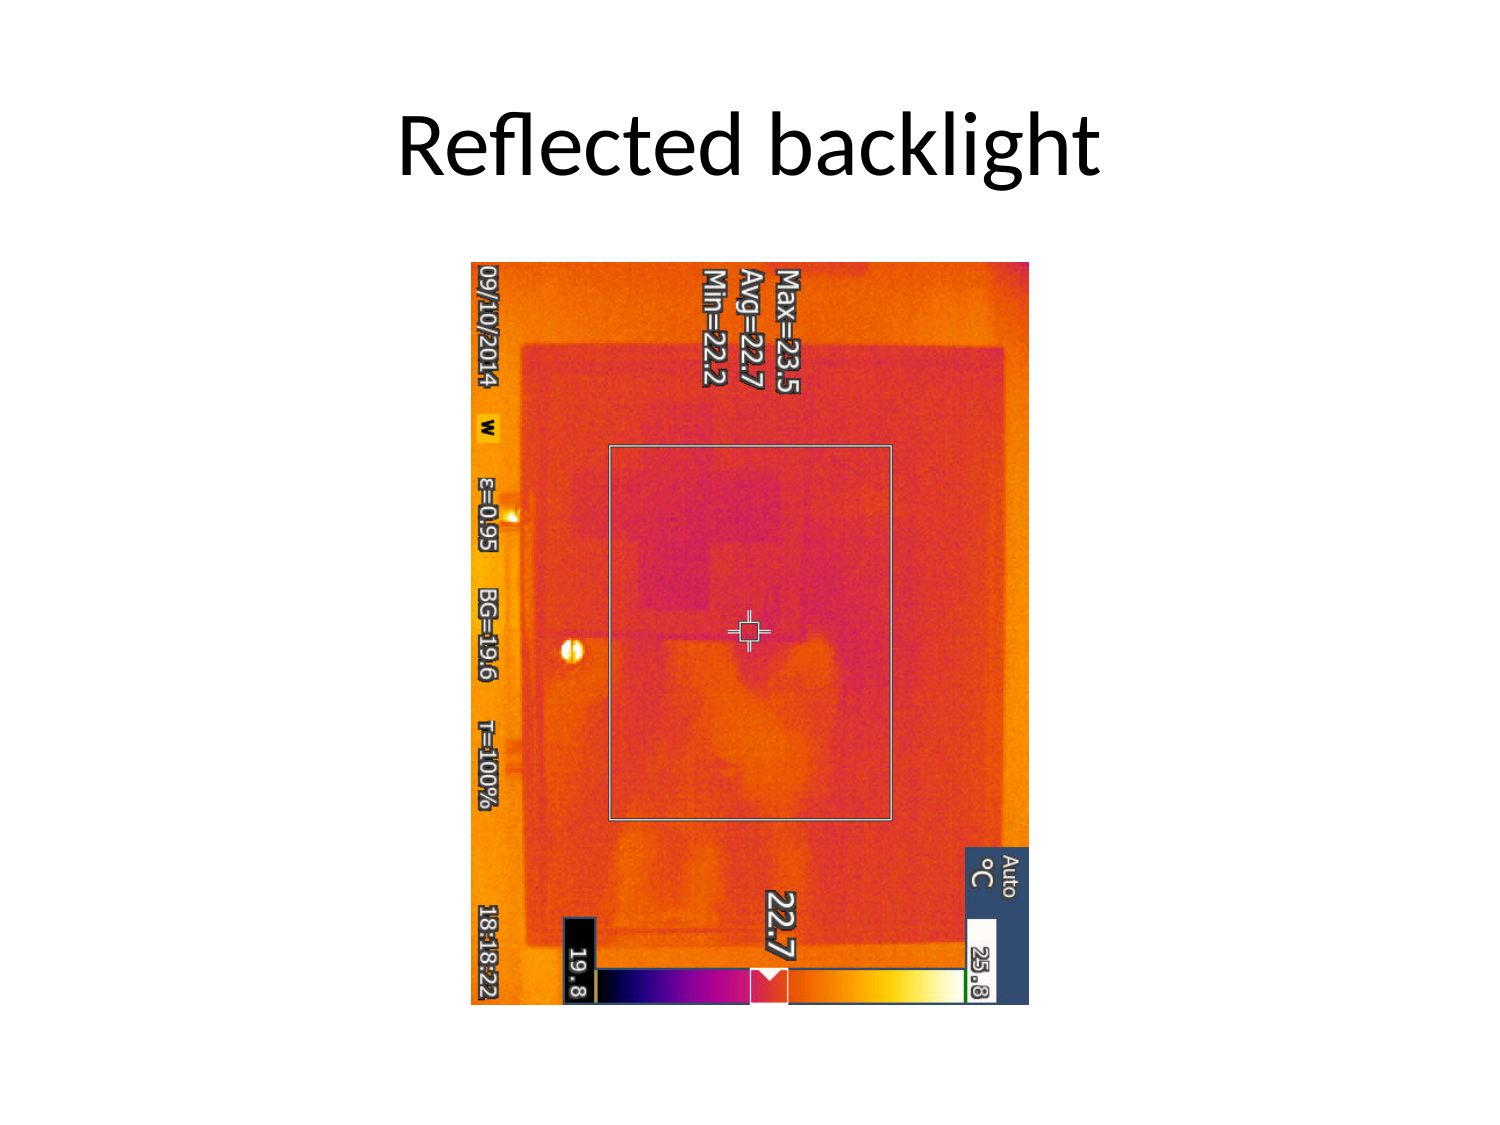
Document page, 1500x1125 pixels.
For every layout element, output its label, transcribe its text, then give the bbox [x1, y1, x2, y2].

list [471, 262, 1029, 1006]
title Reflected backlight [75, 45, 1425, 233]
